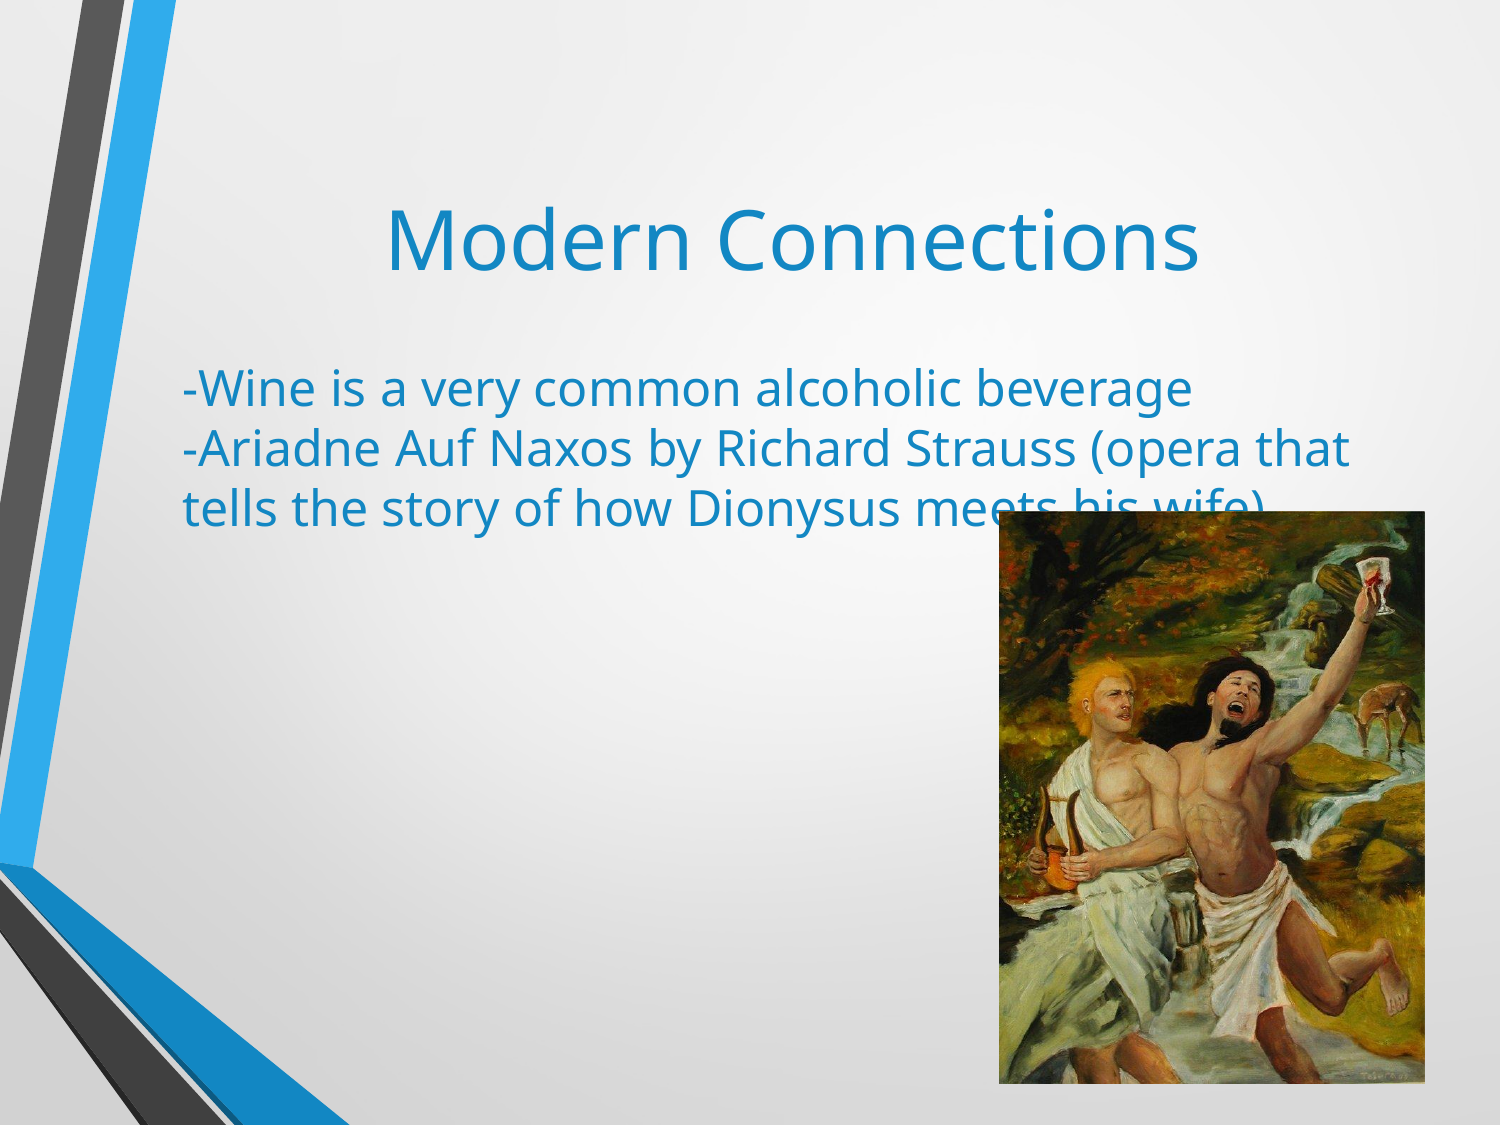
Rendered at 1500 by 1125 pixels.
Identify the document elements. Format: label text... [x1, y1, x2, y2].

picture [999, 511, 1426, 1084]
title Modern Connections [161, 75, 1425, 400]
text_box -Wine is a very common alcoholic beverage -Ariadne Auf Naxos by Richard Strauss (opera that tells the story of how Dionysus meets his wife) [167, 349, 1470, 544]
